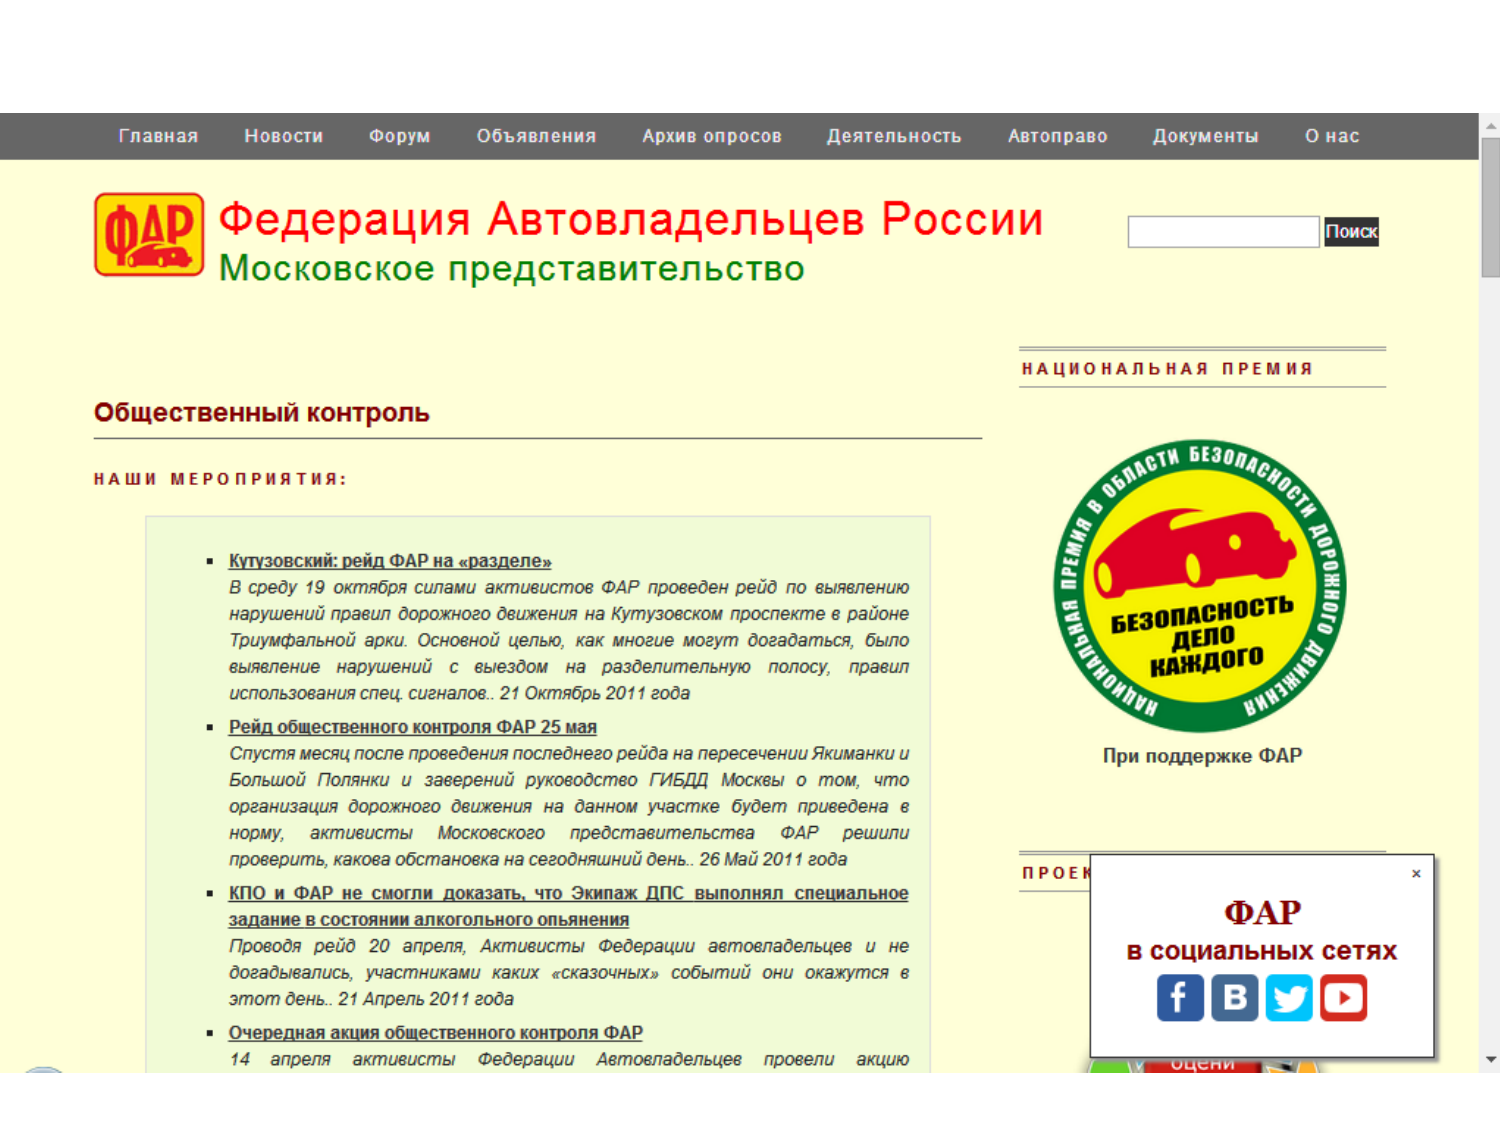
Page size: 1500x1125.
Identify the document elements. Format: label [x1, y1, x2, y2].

picture [0, 113, 1500, 1073]
